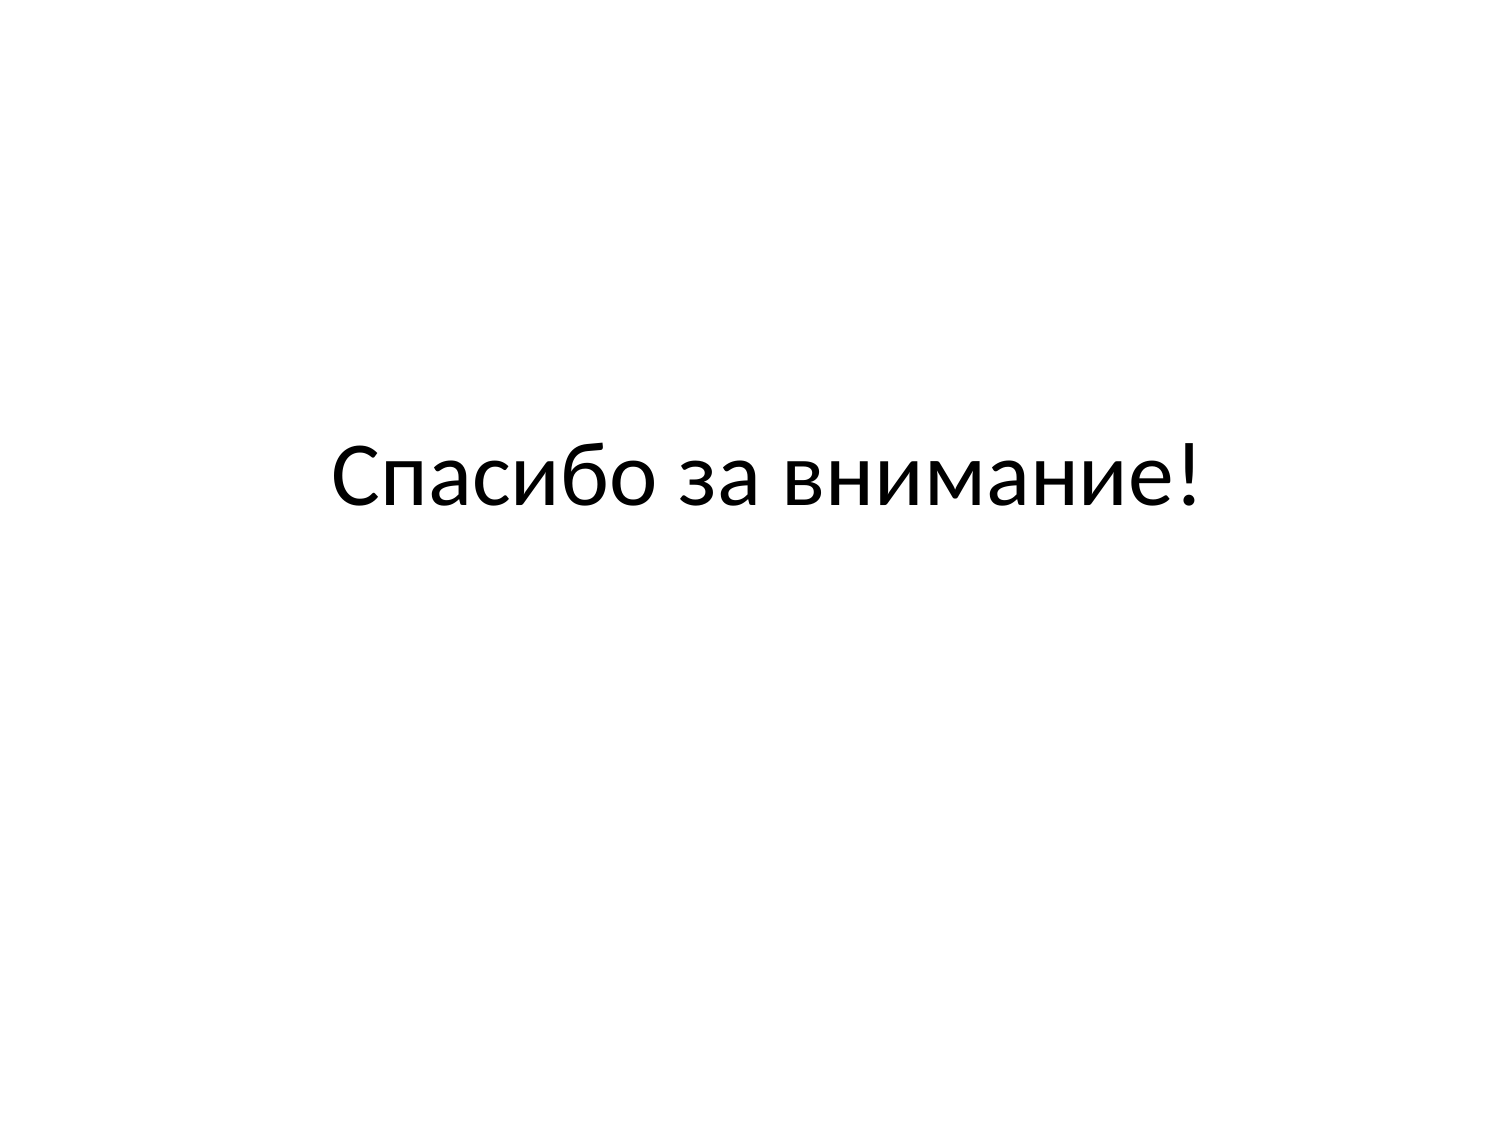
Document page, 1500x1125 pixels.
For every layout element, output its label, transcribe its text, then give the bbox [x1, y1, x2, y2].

title Спасибо за внимание! [93, 375, 1444, 563]
